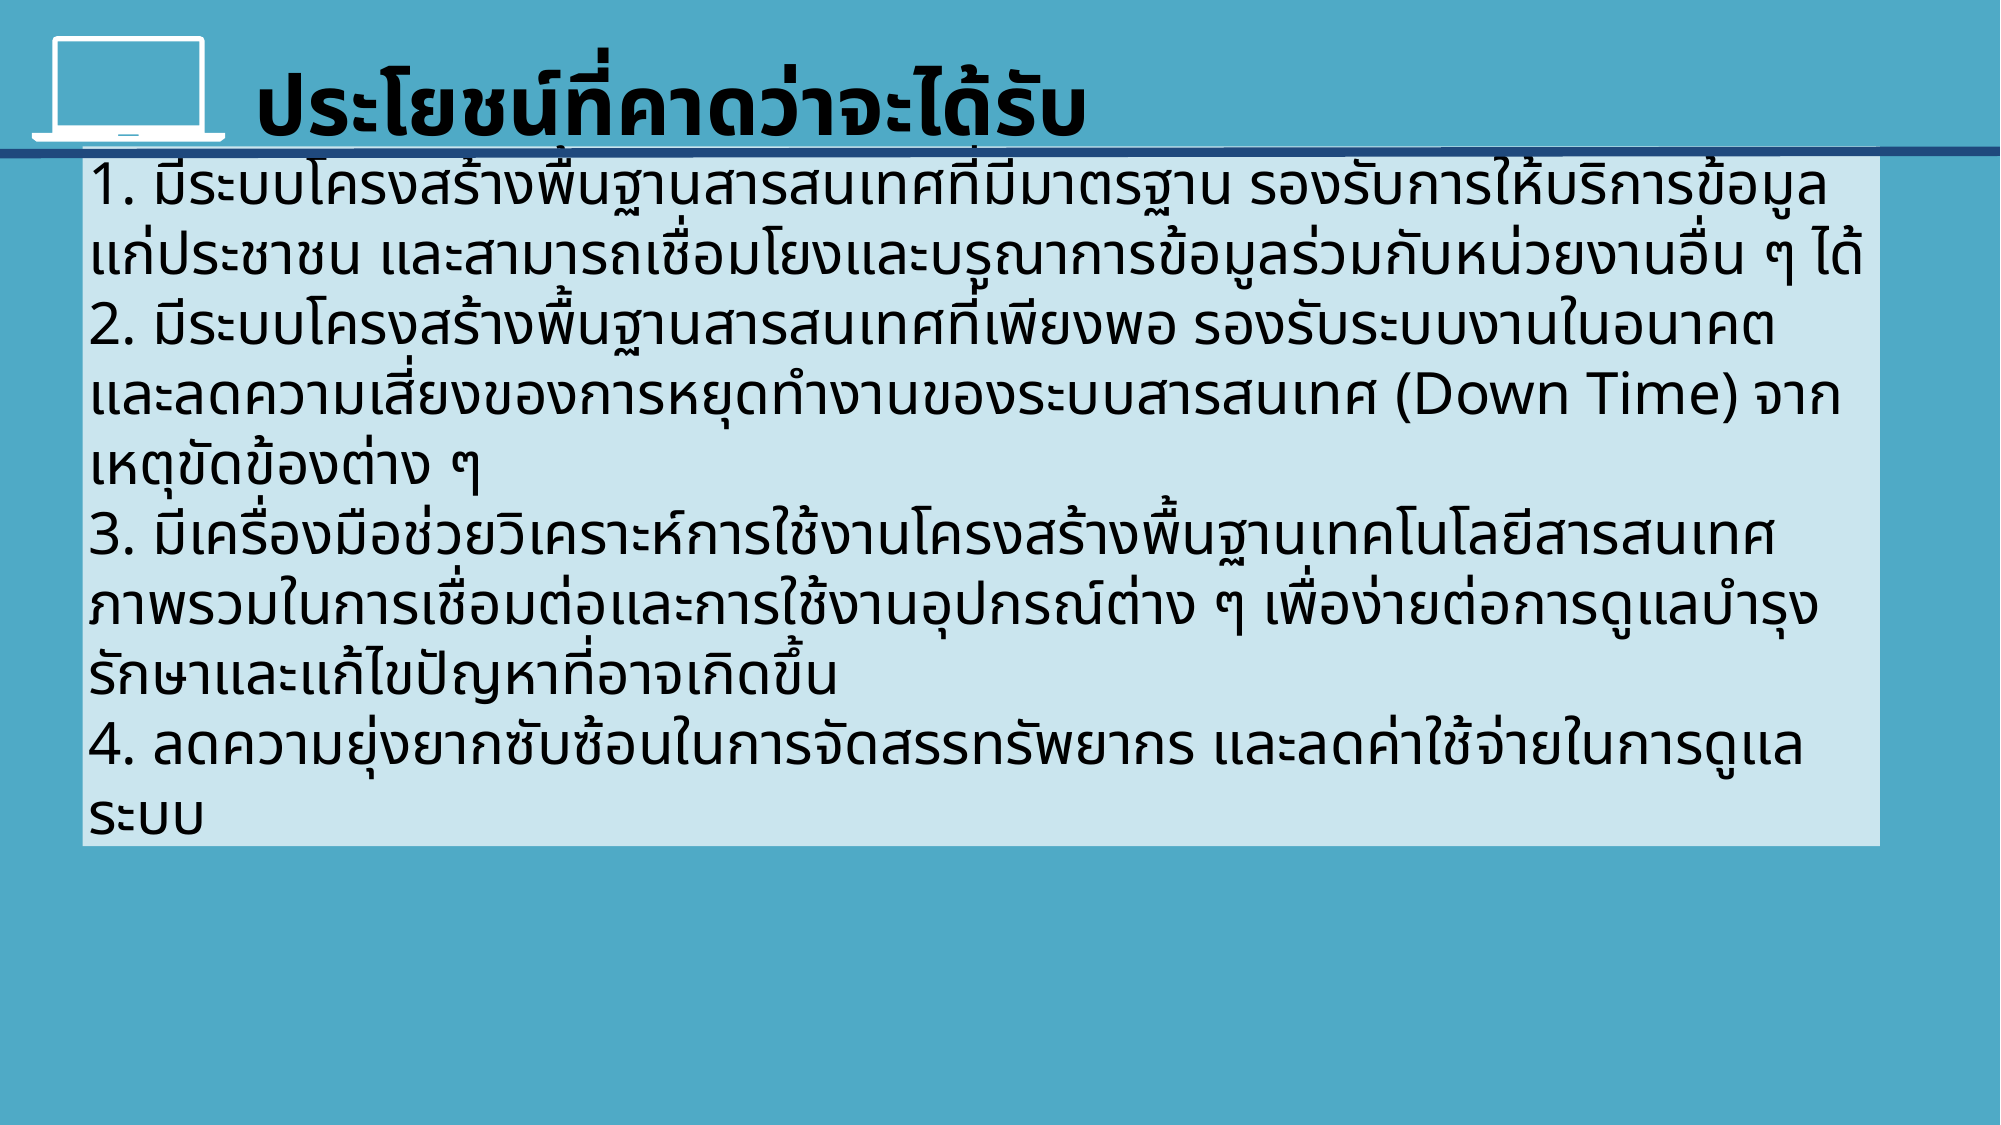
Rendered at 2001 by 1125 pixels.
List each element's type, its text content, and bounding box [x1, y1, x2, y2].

text_box [30, 35, 227, 143]
text_box ประโยชน์ที่คาดว่าจะได้รับ [239, 44, 1209, 146]
text_box [0, 156, 2000, 1125]
text_box [0, 0, 2000, 148]
text_box 1. มีระบบโครงสร้างพื้นฐานสารสนเทศที่มีมาตรฐาน รองรับการให้บริการข้อมูลแก่ประชาชน และสามารถเชื่อมโยงและบรูณาการข้อมูลร่วมกับหน่วยงานอื่น ๆ ได้ 2. มีระบบโครงสร้างพื้นฐานสารสนเทศที่เพียงพอ รองรับระบบงานในอนาคต และลดความเสี่ยงของการหยุดทำงานของระบบสารสนเทศ (Down Time) จากเหตุขัดข้องต่าง ๆ 3. มีเครื่องมือช่วยวิเคราะห์การใช้งานโครงสร้างพื้นฐานเทคโนโลยีสารสนเทศ ภาพรวมในการเชื่อมต่อและการใช้งานอุปกรณ์ต่าง ๆ เพื่อง่ายต่อการดูแลบำรุงรักษาและแก้ไขปัญหาที่อาจเกิดขึ้น 4. ลดความยุ่งยากซับซ้อนในการจัดสรรทรัพยากร และลดค่าใช้จ่ายในการดูแลระบบ [82, 157, 1880, 847]
